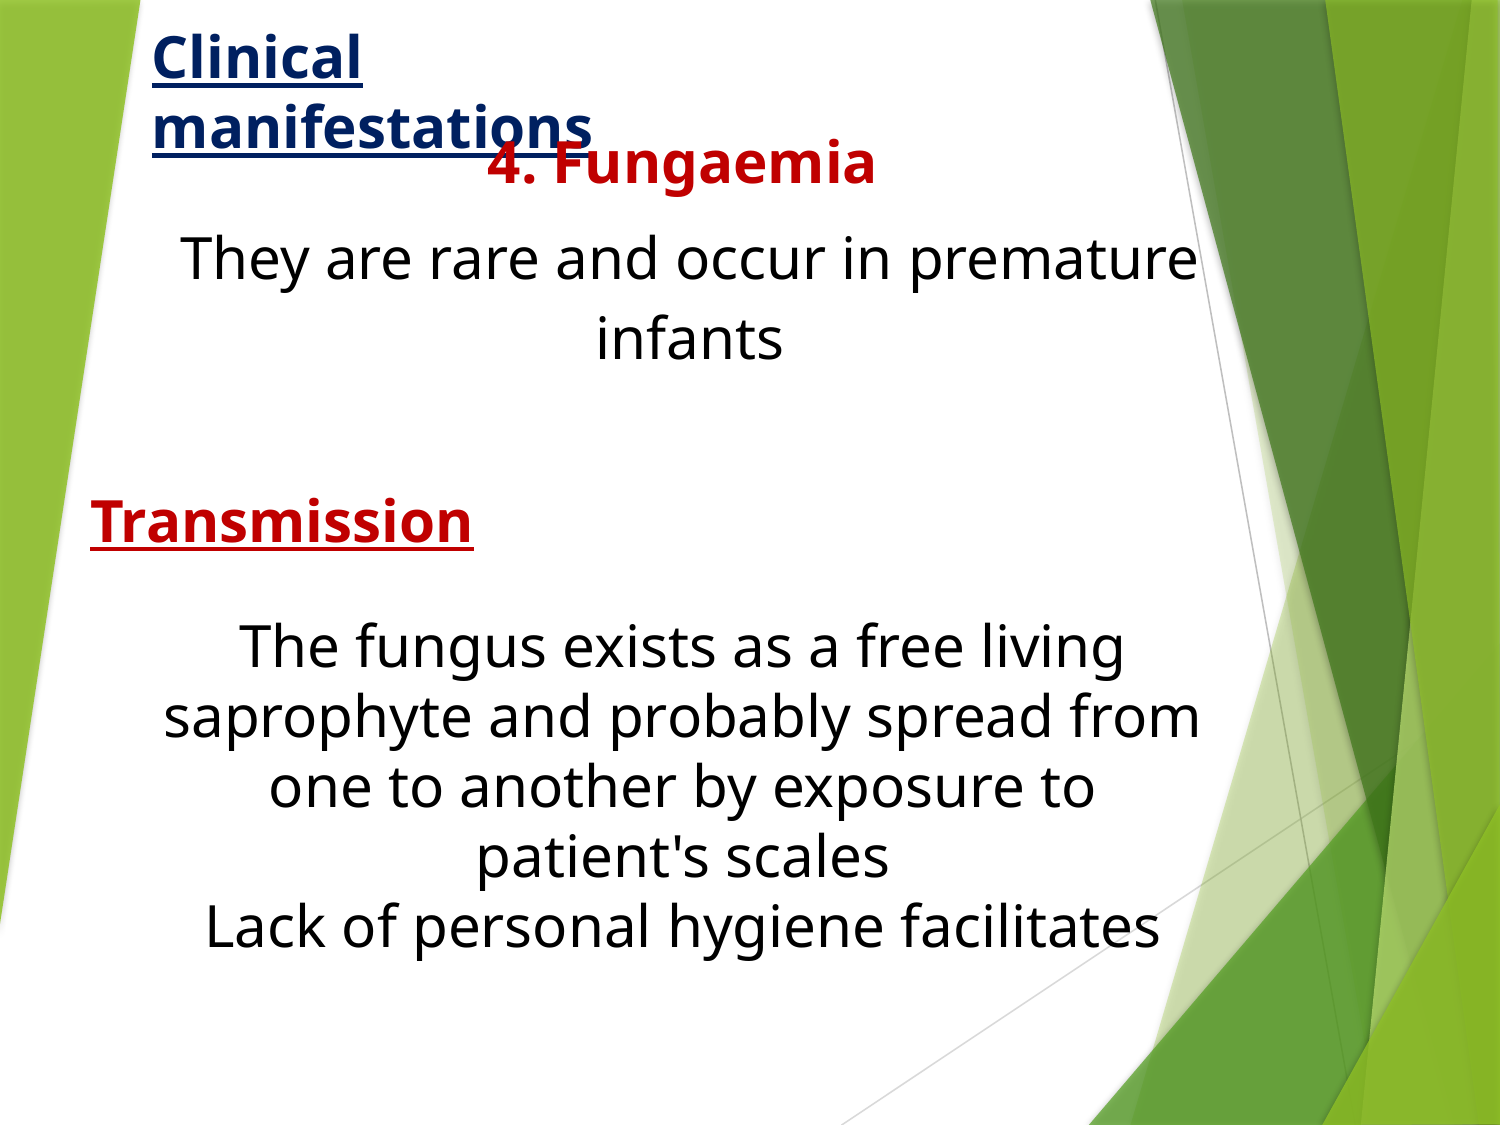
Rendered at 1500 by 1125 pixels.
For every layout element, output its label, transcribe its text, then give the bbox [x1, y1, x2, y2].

text_box The fungus exists as a free living saprophyte and probably spread from one to another by exposure to patient's scales Lack of personal hygiene facilitates [137, 601, 1229, 967]
text_box Clinical manifestations [137, 13, 835, 168]
text_box Transmission [75, 476, 527, 562]
text_box 4. Fungaemia [285, 117, 1081, 203]
text_box They are rare and occur in premature infants [75, 203, 1229, 379]
